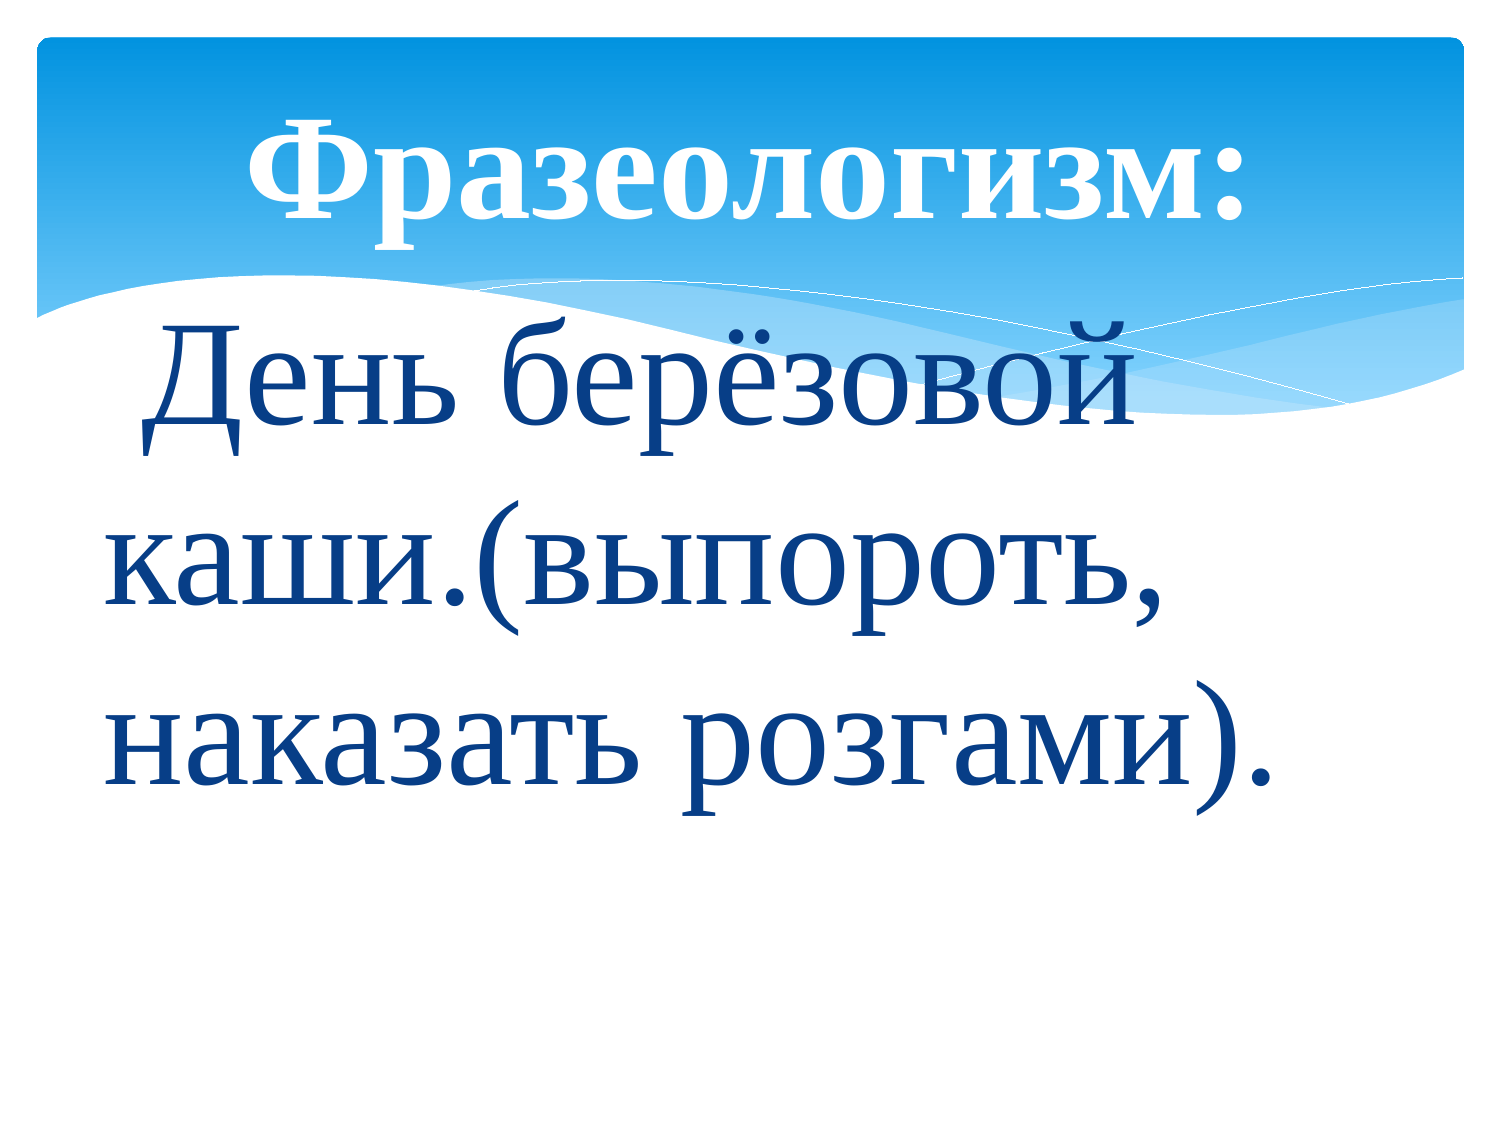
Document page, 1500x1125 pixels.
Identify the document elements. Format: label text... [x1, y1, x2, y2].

title Фразеологизм: [75, 55, 1425, 261]
list День берёзовой каши.(выпороть, наказать розгами). [88, 267, 1439, 1010]
